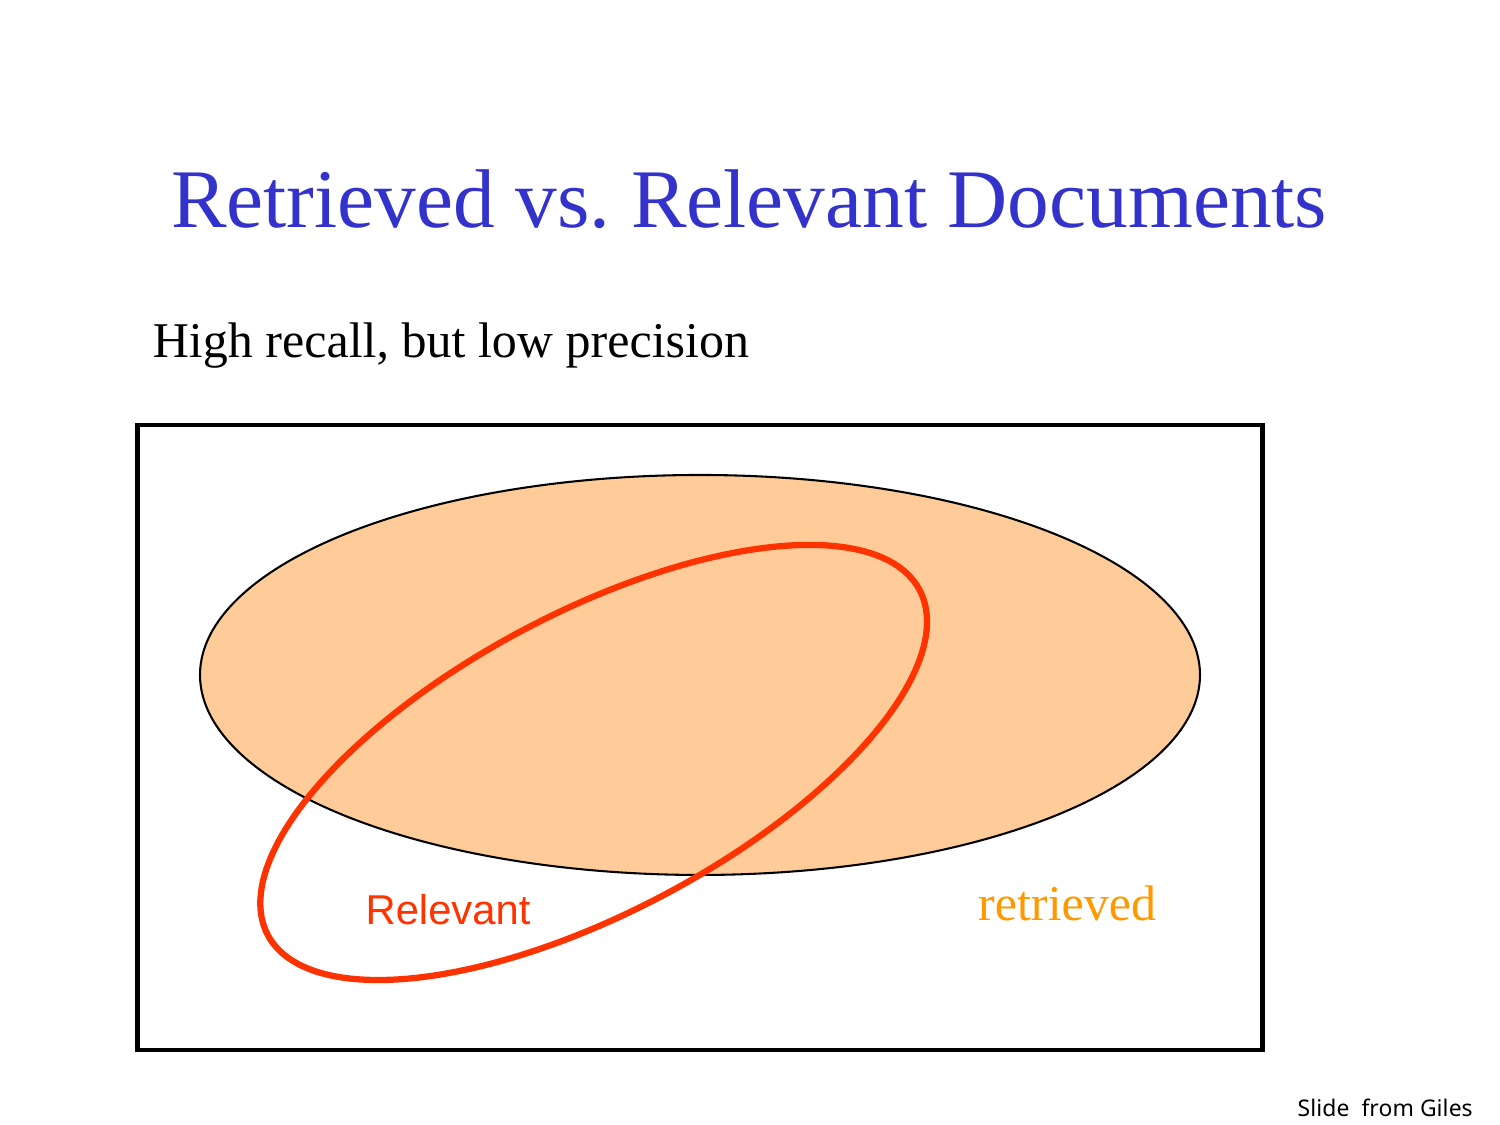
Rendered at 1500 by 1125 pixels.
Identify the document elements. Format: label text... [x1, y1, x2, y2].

text_box High recall, but low precision [145, 299, 758, 375]
text_box Slide from Giles [1290, 1085, 1481, 1125]
title Retrieved vs. Relevant Documents [111, 99, 1388, 288]
text_box retrieved [970, 862, 1164, 938]
text_box [137, 425, 1263, 1050]
text_box [260, 544, 928, 981]
